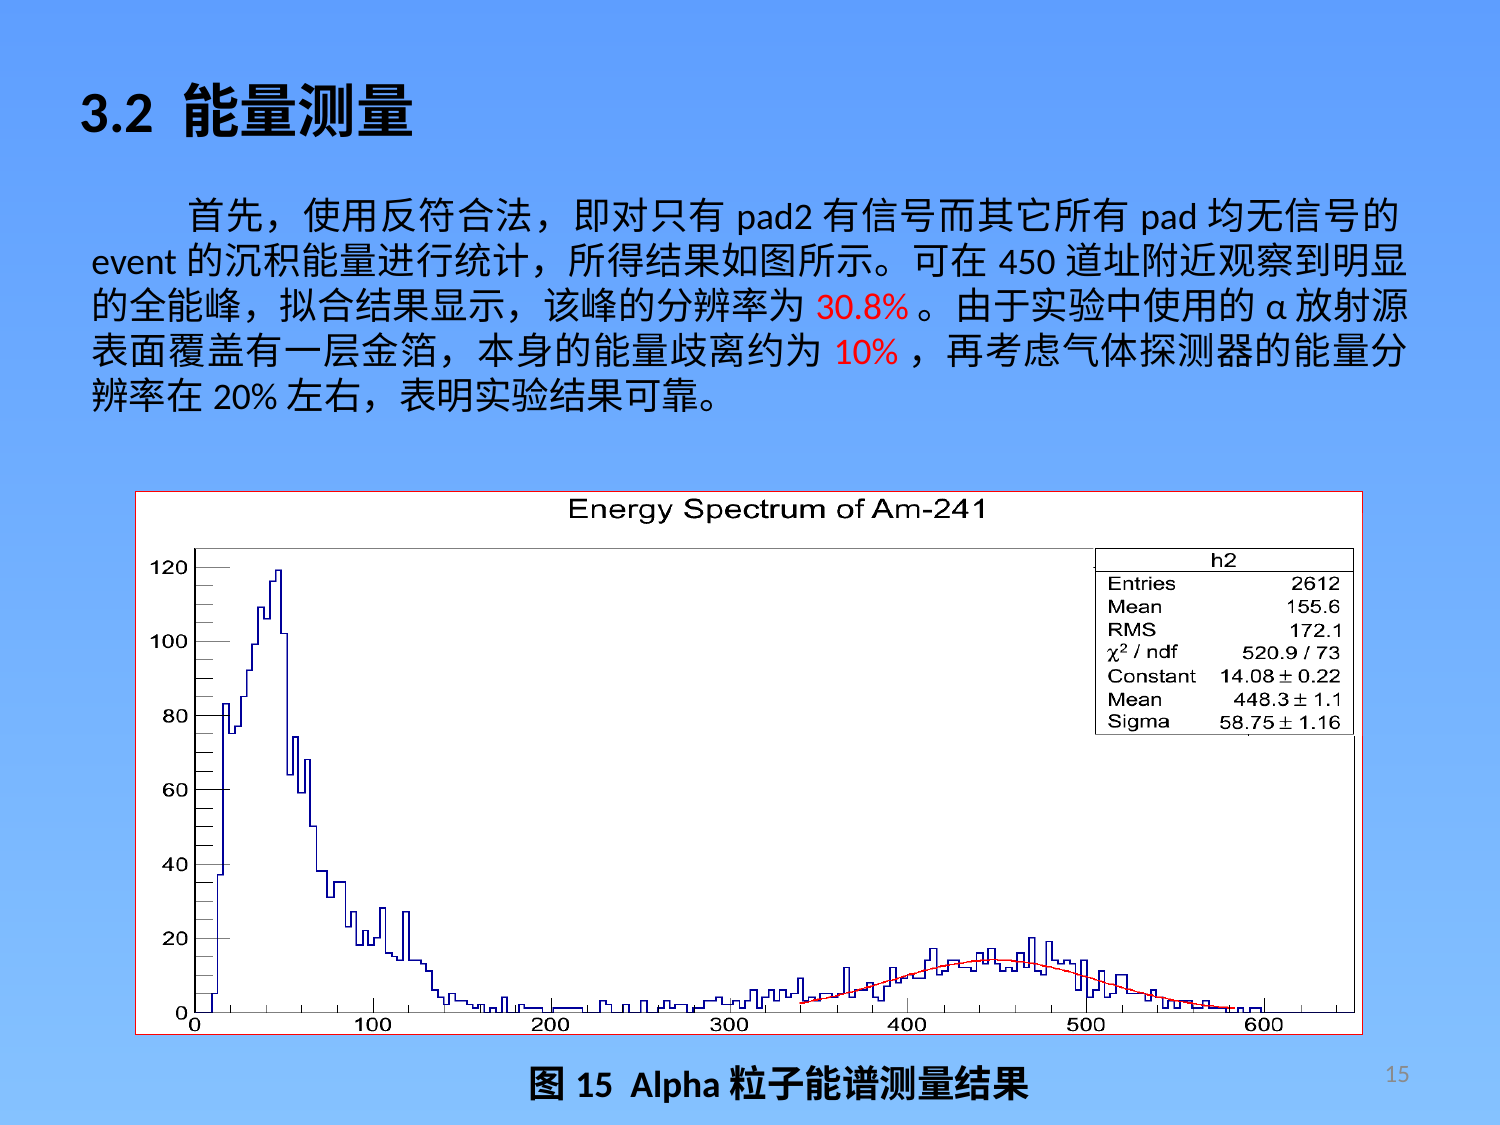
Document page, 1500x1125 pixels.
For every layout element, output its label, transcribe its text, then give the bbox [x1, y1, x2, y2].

text_box 3.2 能量测量 [64, 66, 585, 152]
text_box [135, 491, 1363, 1036]
text_box 首先，使用反符合法，即对只有pad2有信号而其它所有pad均无信号的event的沉积能量进行统计，所得结果如图所示。可在450道址附近观察到明显的全能峰，拟合结果显示，该峰的分辨率为30.8%。由于实验中使用的α放射源表面覆盖有一层金箔，本身的能量歧离约为10%，再考虑气体探测器的能量分辨率在20%左右，表明实验结果可靠。 [76, 184, 1424, 425]
text_box 图15 Alpha粒子能谱测量结果 [336, 1052, 1223, 1113]
slide_number 15 [1074, 1042, 1425, 1103]
